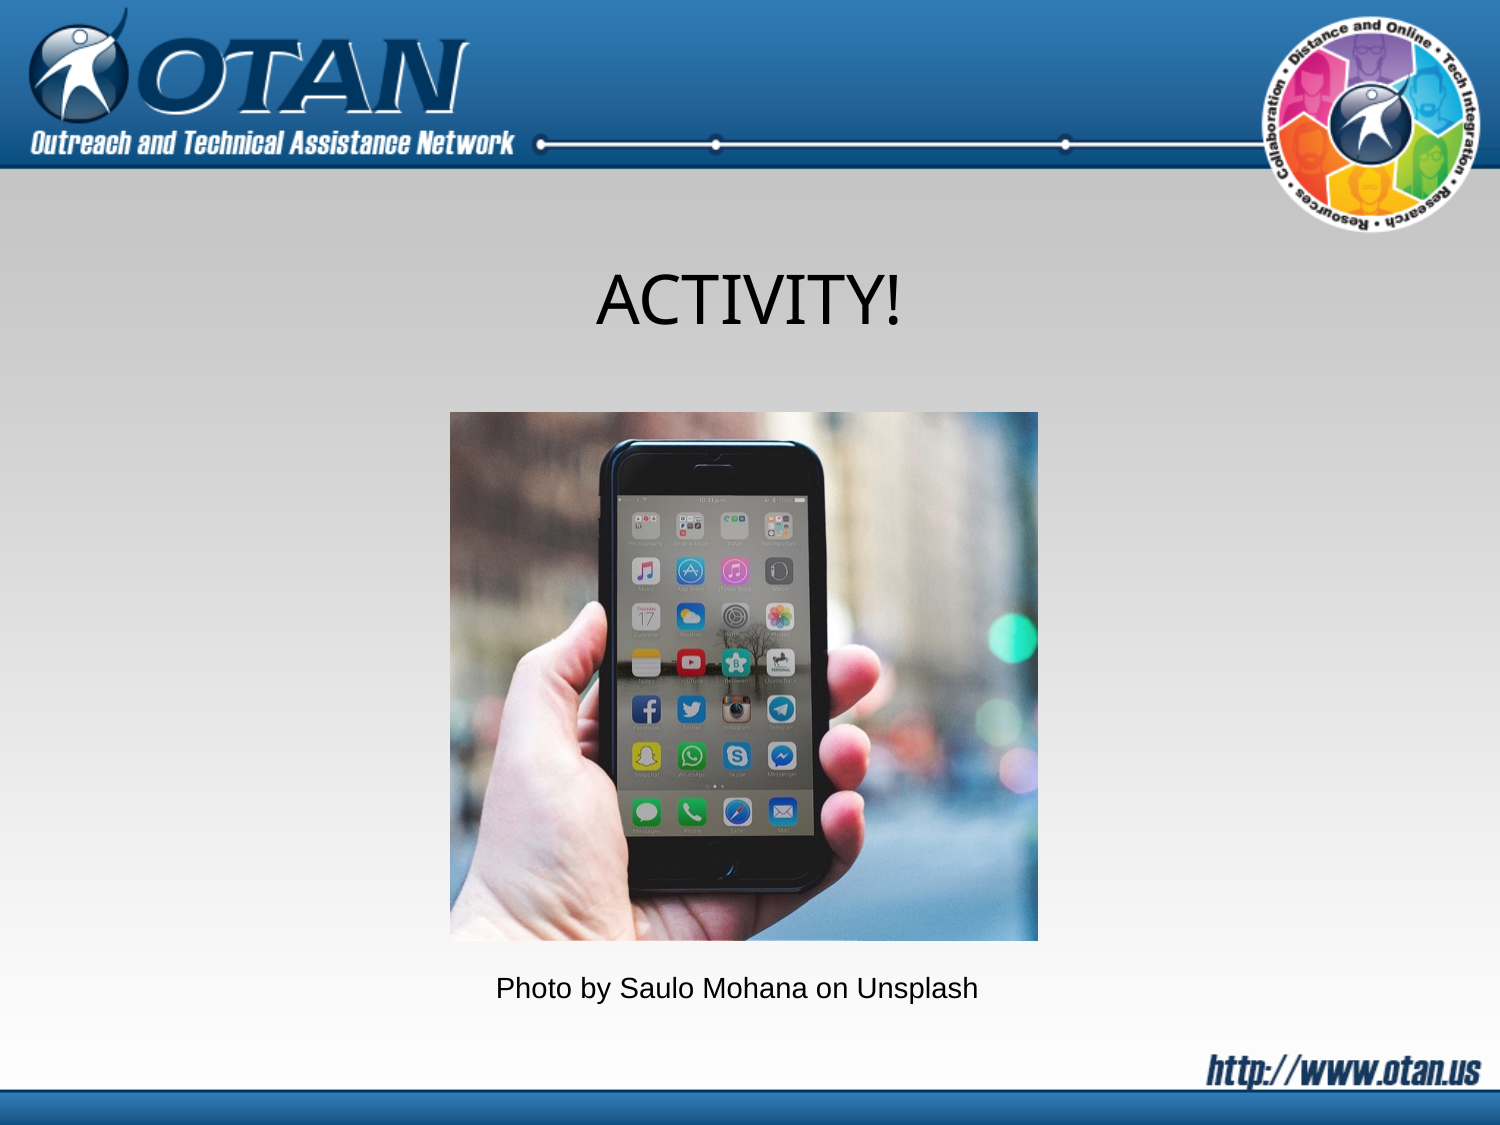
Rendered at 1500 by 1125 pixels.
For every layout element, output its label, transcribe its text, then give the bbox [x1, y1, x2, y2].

title ACTIVITY! [75, 237, 1425, 357]
picture [0, 0, 1500, 1125]
text_box Photo by Saulo Mohana on Unsplash [450, 962, 1025, 1013]
